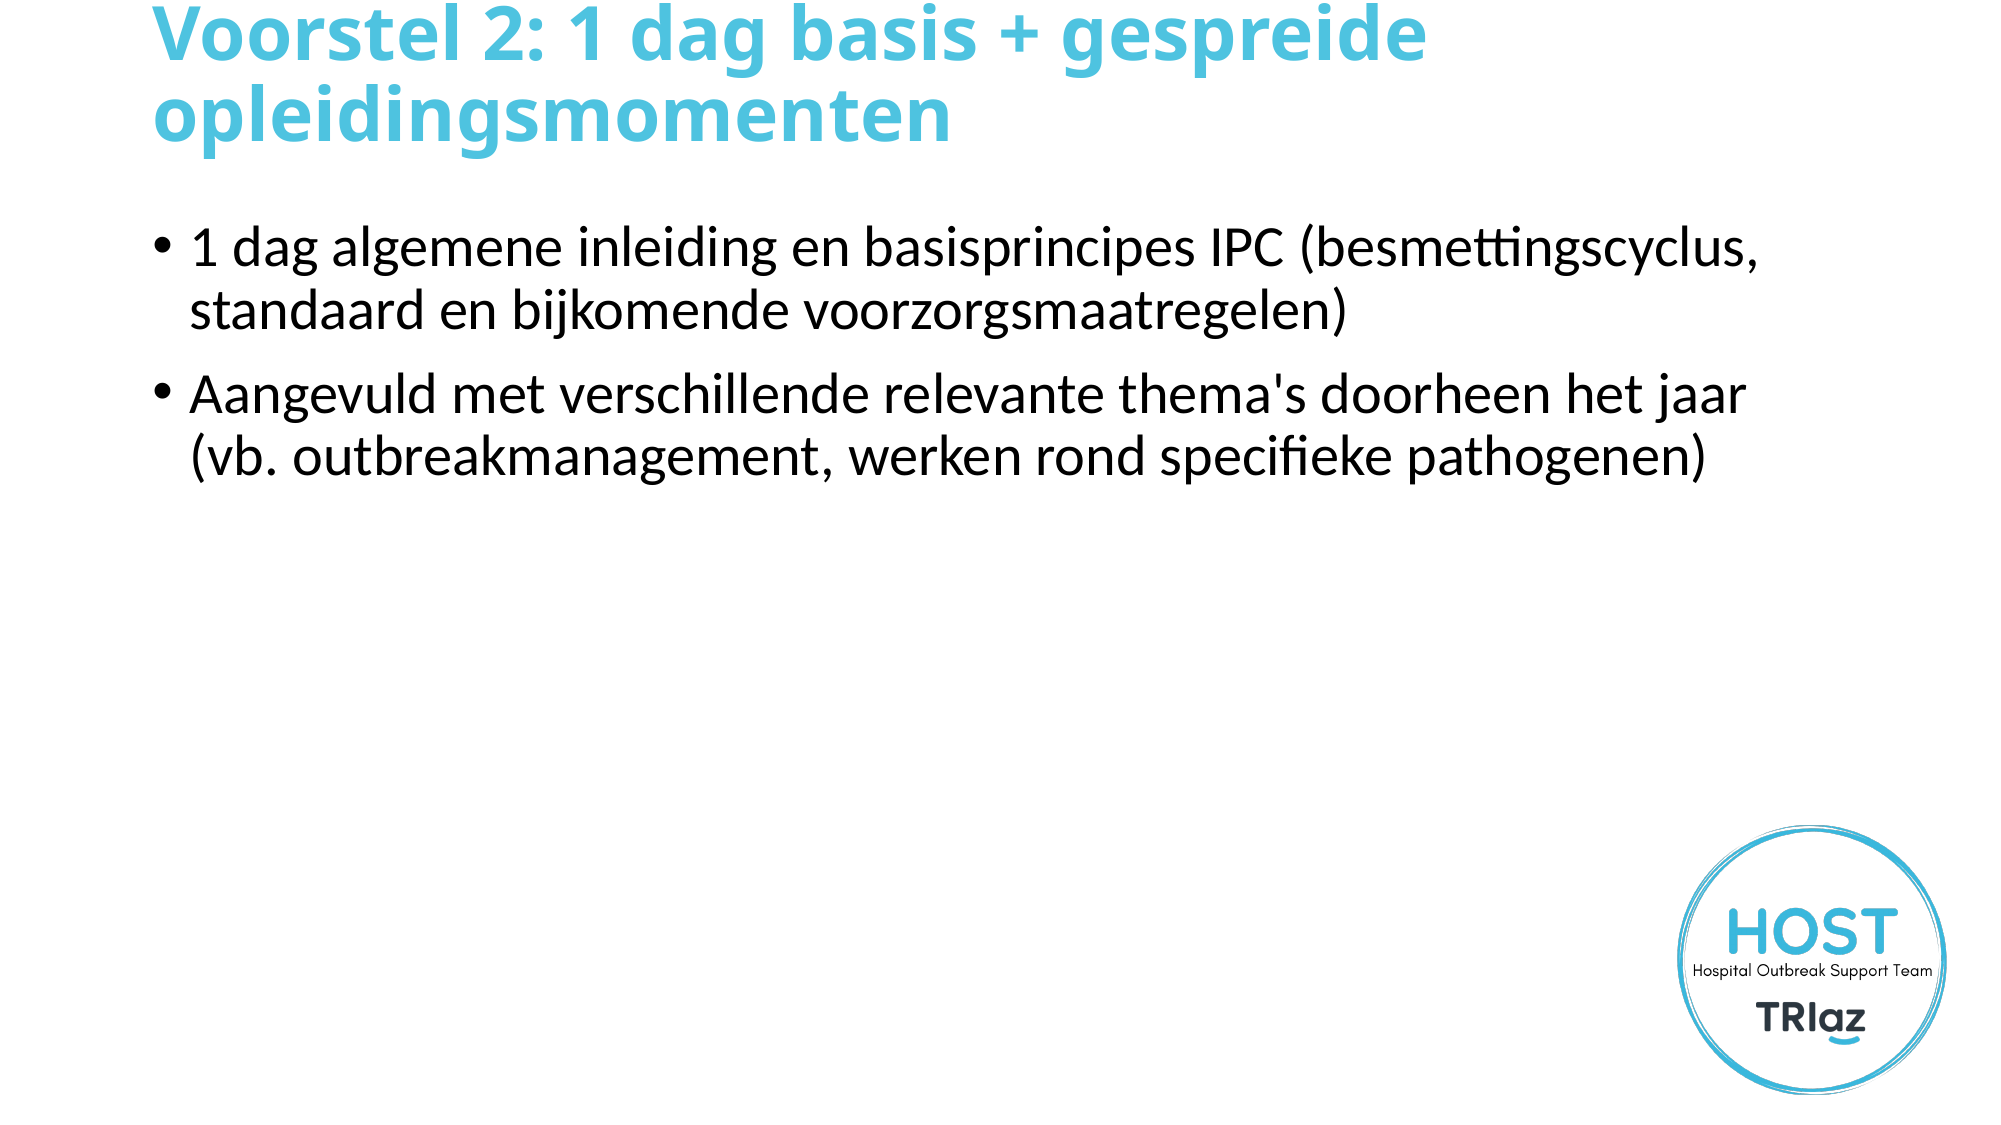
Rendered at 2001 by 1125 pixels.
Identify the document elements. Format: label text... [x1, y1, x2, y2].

title Voorstel 2: 1 dag basis + gespreide opleidingsmomenten [137, 60, 1966, 166]
picture [1670, 818, 1954, 1102]
list 1 dag algemene inleiding en basisprincipes IPC (besmettingscyclus, standaard en bijkomende voorzorgsmaatregelen) Aangevuld met verschillende relevante thema's doorheen het jaar (vb. outbreakmanagement, werken rond specifieke pathogenen) [137, 208, 1856, 960]
